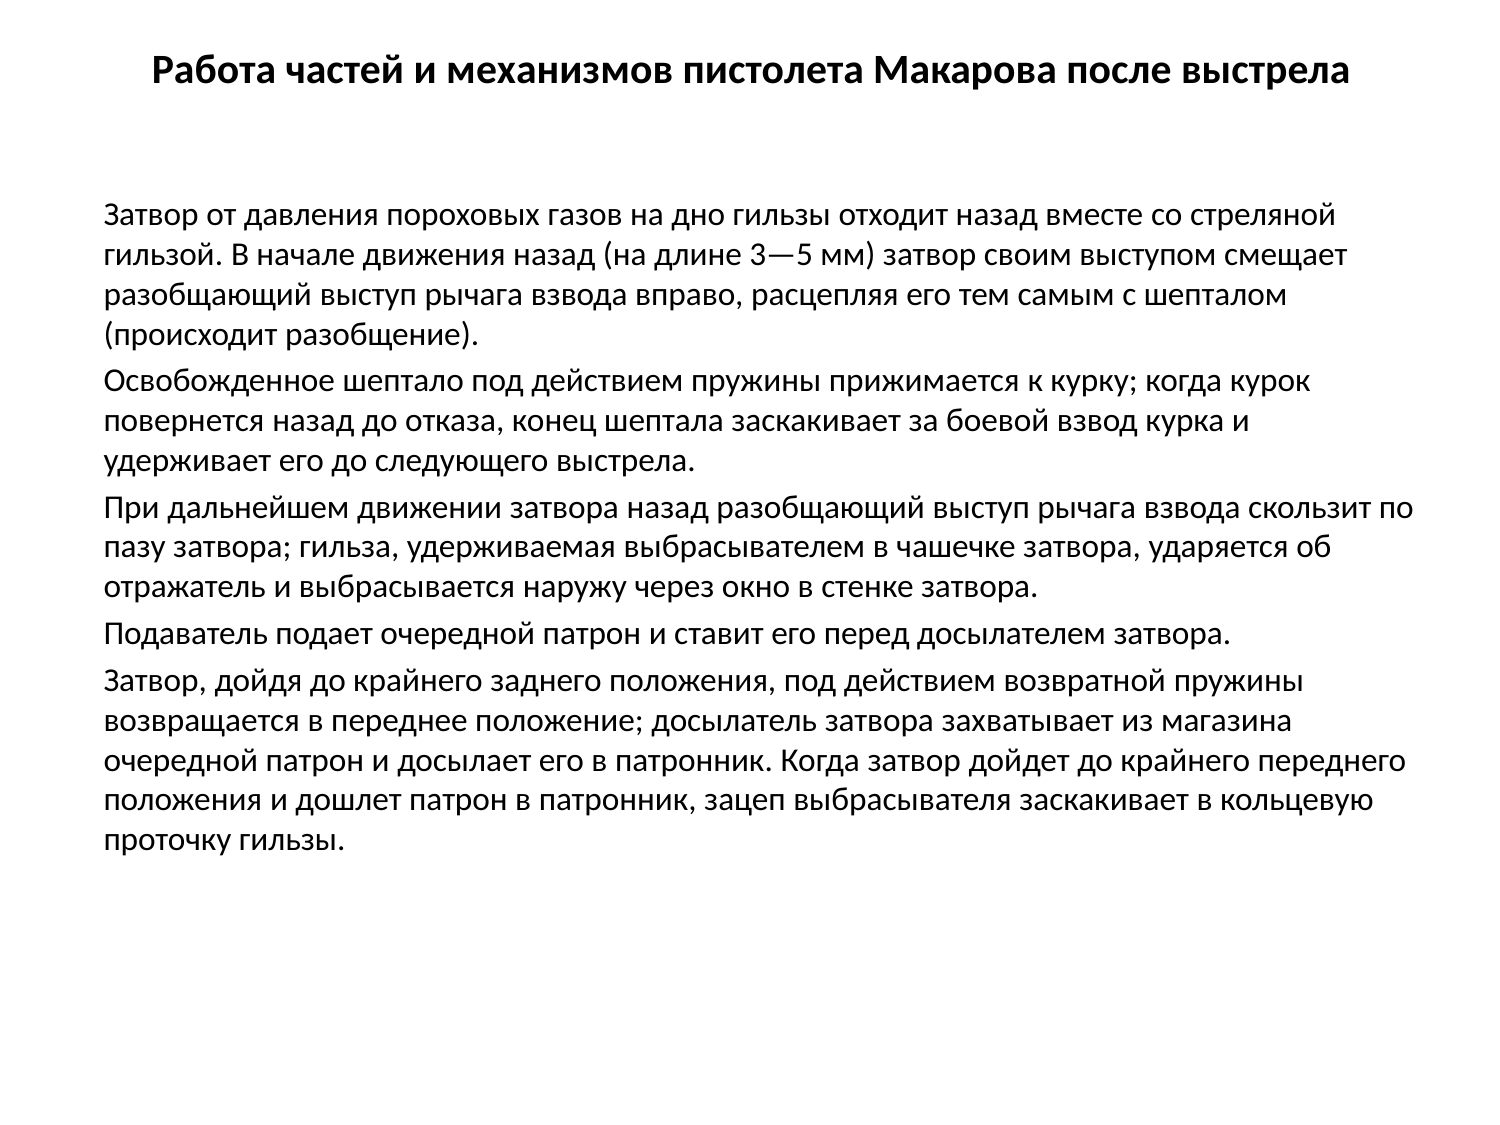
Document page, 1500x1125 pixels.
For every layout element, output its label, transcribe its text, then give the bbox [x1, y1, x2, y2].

list Затвор от давления пороховых газов на дно гильзы отходит назад вместе со стреляной гильзой. В начале движения назад (на длине 3—5 мм) затвор своим выступом смещает разобщающий выступ рычага взвода вправо, расцепляя его тем самым с шепталом (происходит разобщение). Освобожденное шептало под действием пружины прижимается к курку; когда курок повернется назад до отказа, конец шептала заскакивает за боевой взвод курка и удерживает его до следующего выстрела. При дальнейшем движении затвора назад разобщающий выступ рычага взвода скользит по пазу затвора; гильза, удерживаемая выбрасывателем в чашечке затвора, ударяется об отражатель и выбрасывается наружу через окно в стенке затвора. Подаватель подает очередной патрон и ставит его перед досылателем затвора. Затвор, дойдя до крайнего заднего положения, под действием возвратной пружины возвращается в переднее положение; досылатель затвора захватывает из магазина очередной патрон и досылает его в патронник. Когда затвор дойдет до крайнего переднего положения и дошлет патрон в патронник, зацеп выбрасывателя заскакивает в кольцевую проточку гильзы. [88, 184, 1439, 1017]
title Работа частей и механизмов пистолета Макарова после выстрела [76, 30, 1427, 102]
